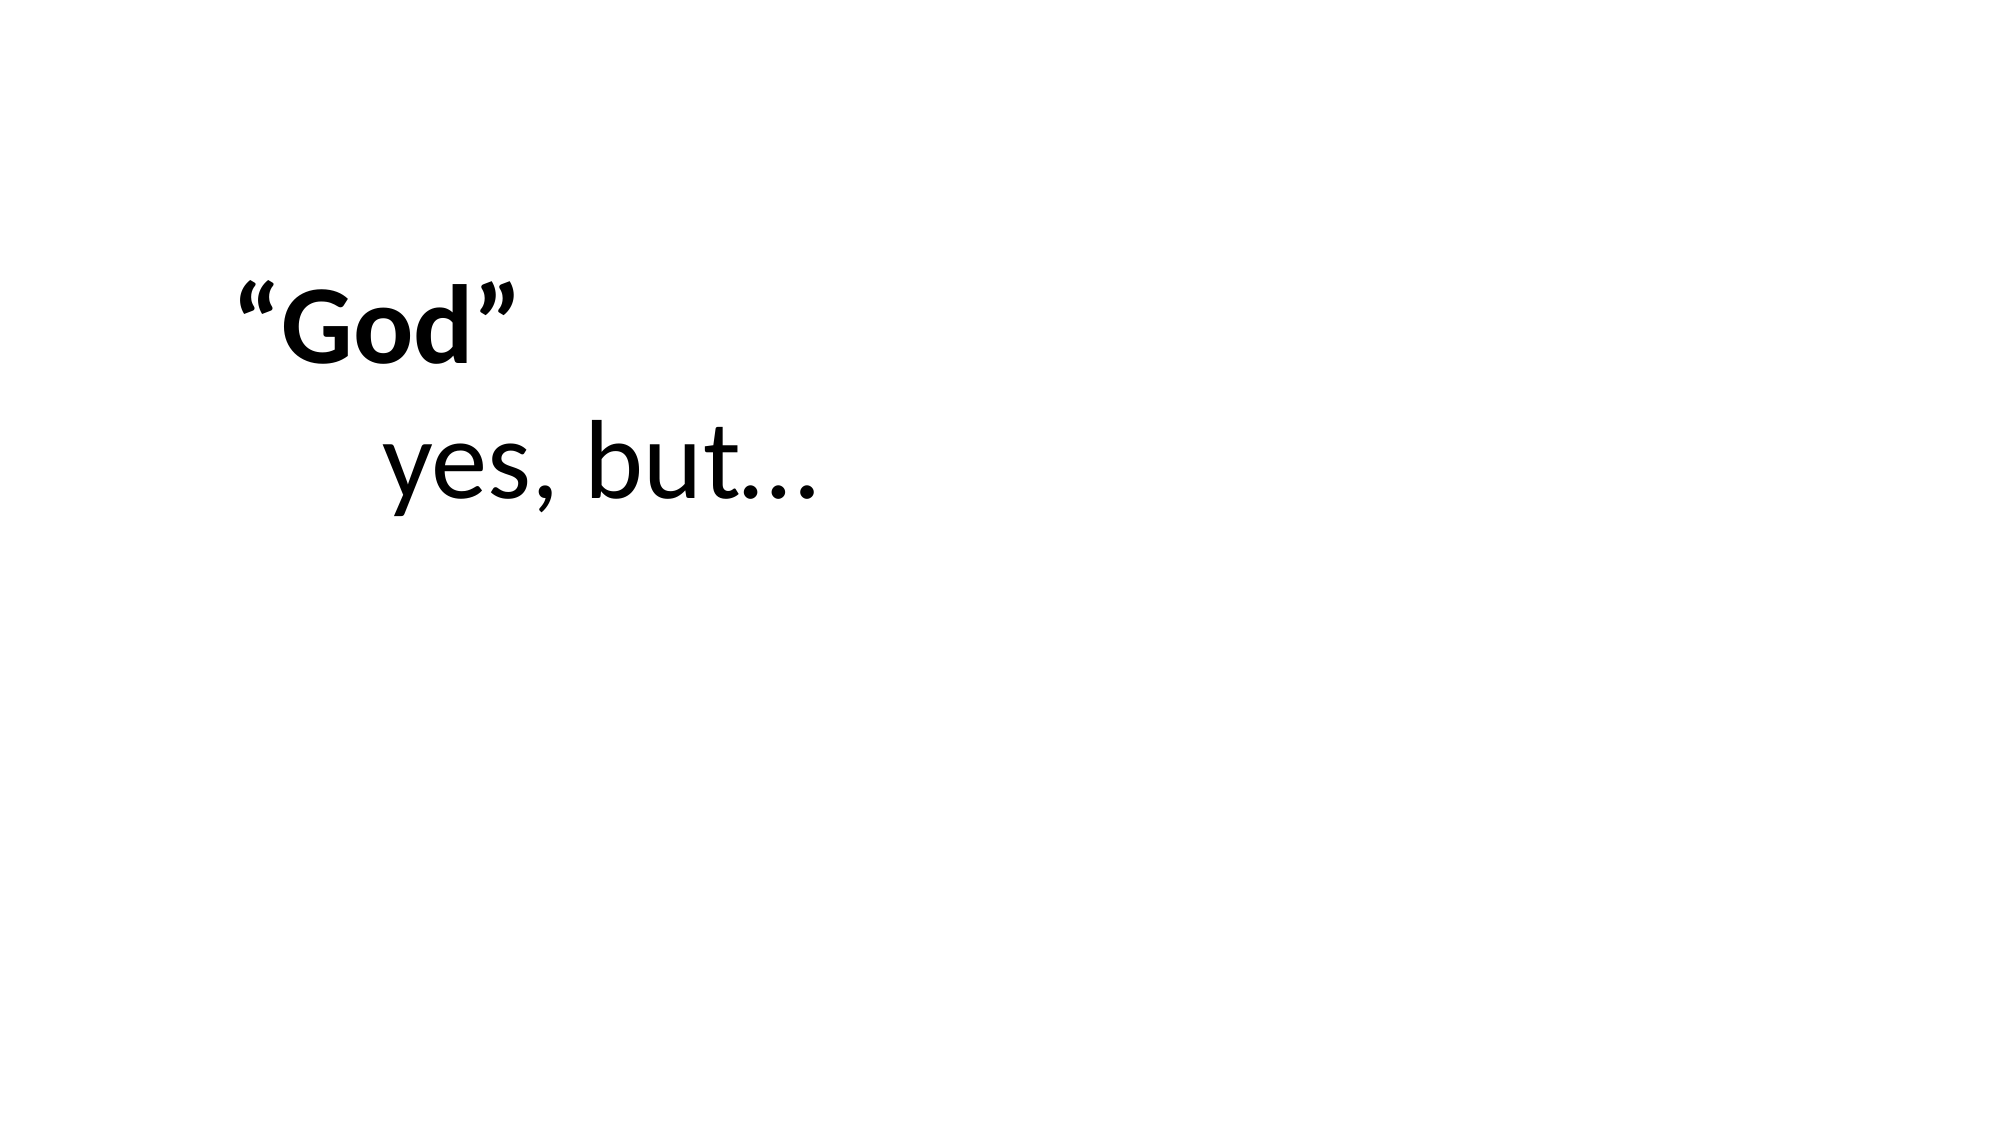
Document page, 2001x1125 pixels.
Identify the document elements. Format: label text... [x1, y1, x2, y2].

text_box “God” yes, but… [217, 243, 1733, 528]
